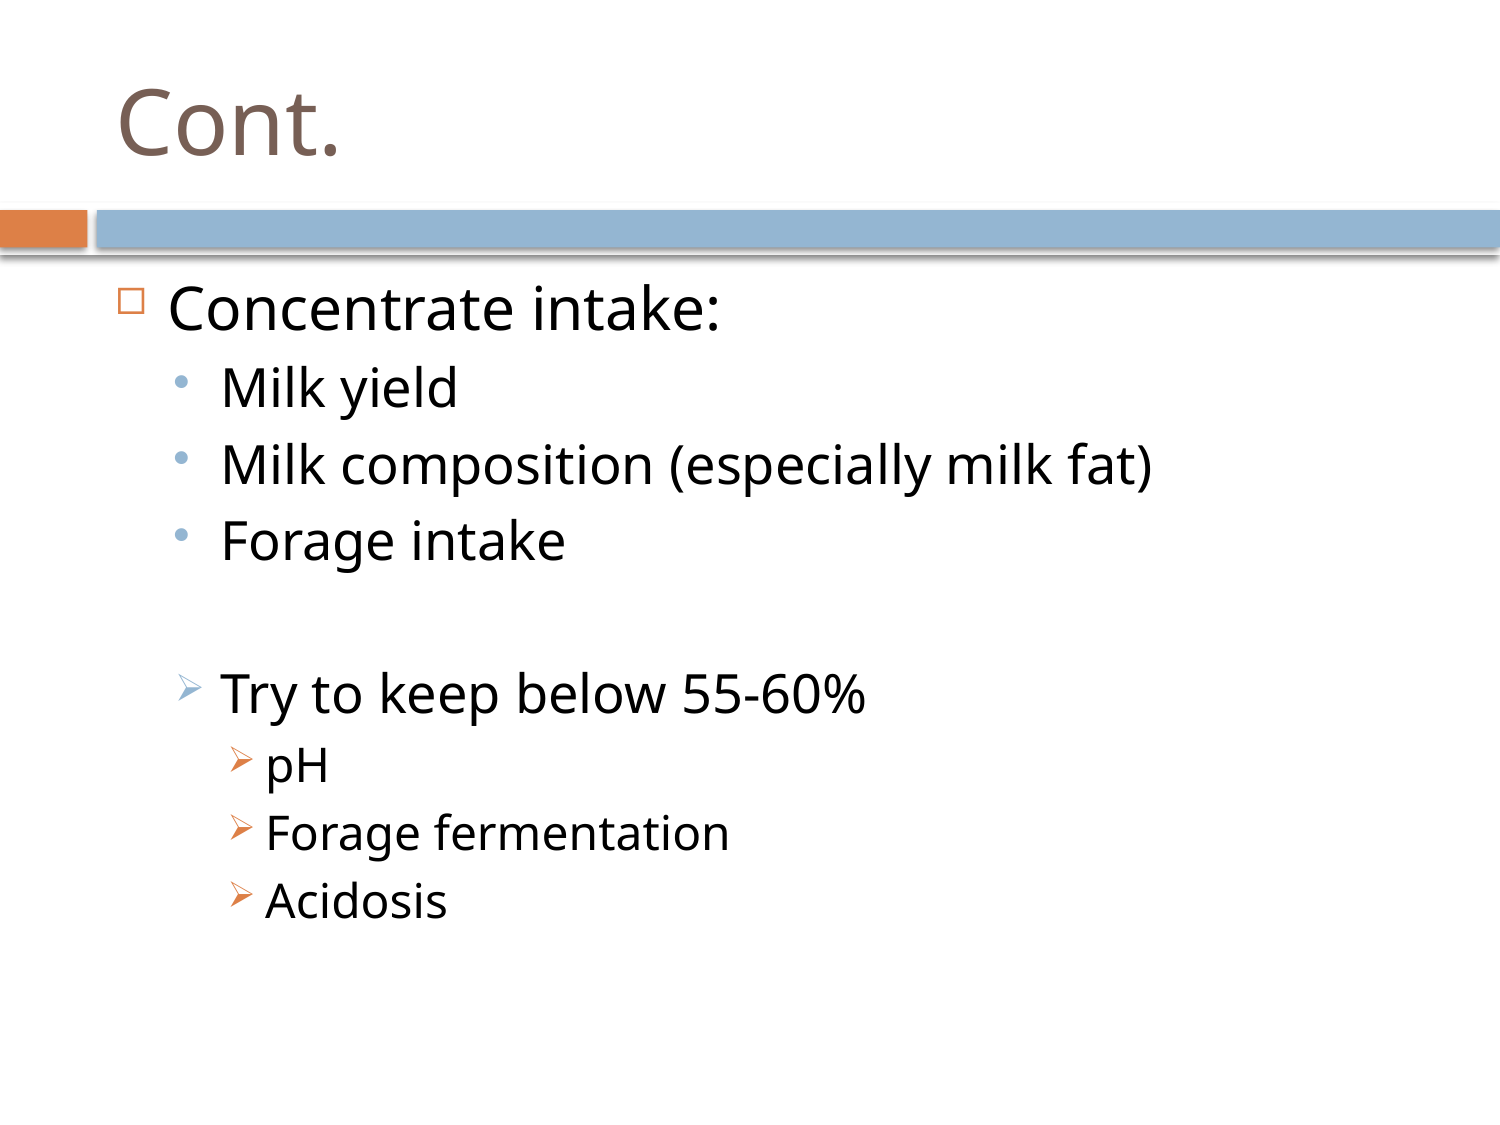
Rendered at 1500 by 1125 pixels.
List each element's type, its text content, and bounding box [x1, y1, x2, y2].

list Concentrate intake: Milk yield Milk composition (especially milk fat) Forage intake Try to keep below 55-60% pH Forage fermentation Acidosis [100, 262, 1438, 1000]
title Cont. [100, 37, 1438, 200]
